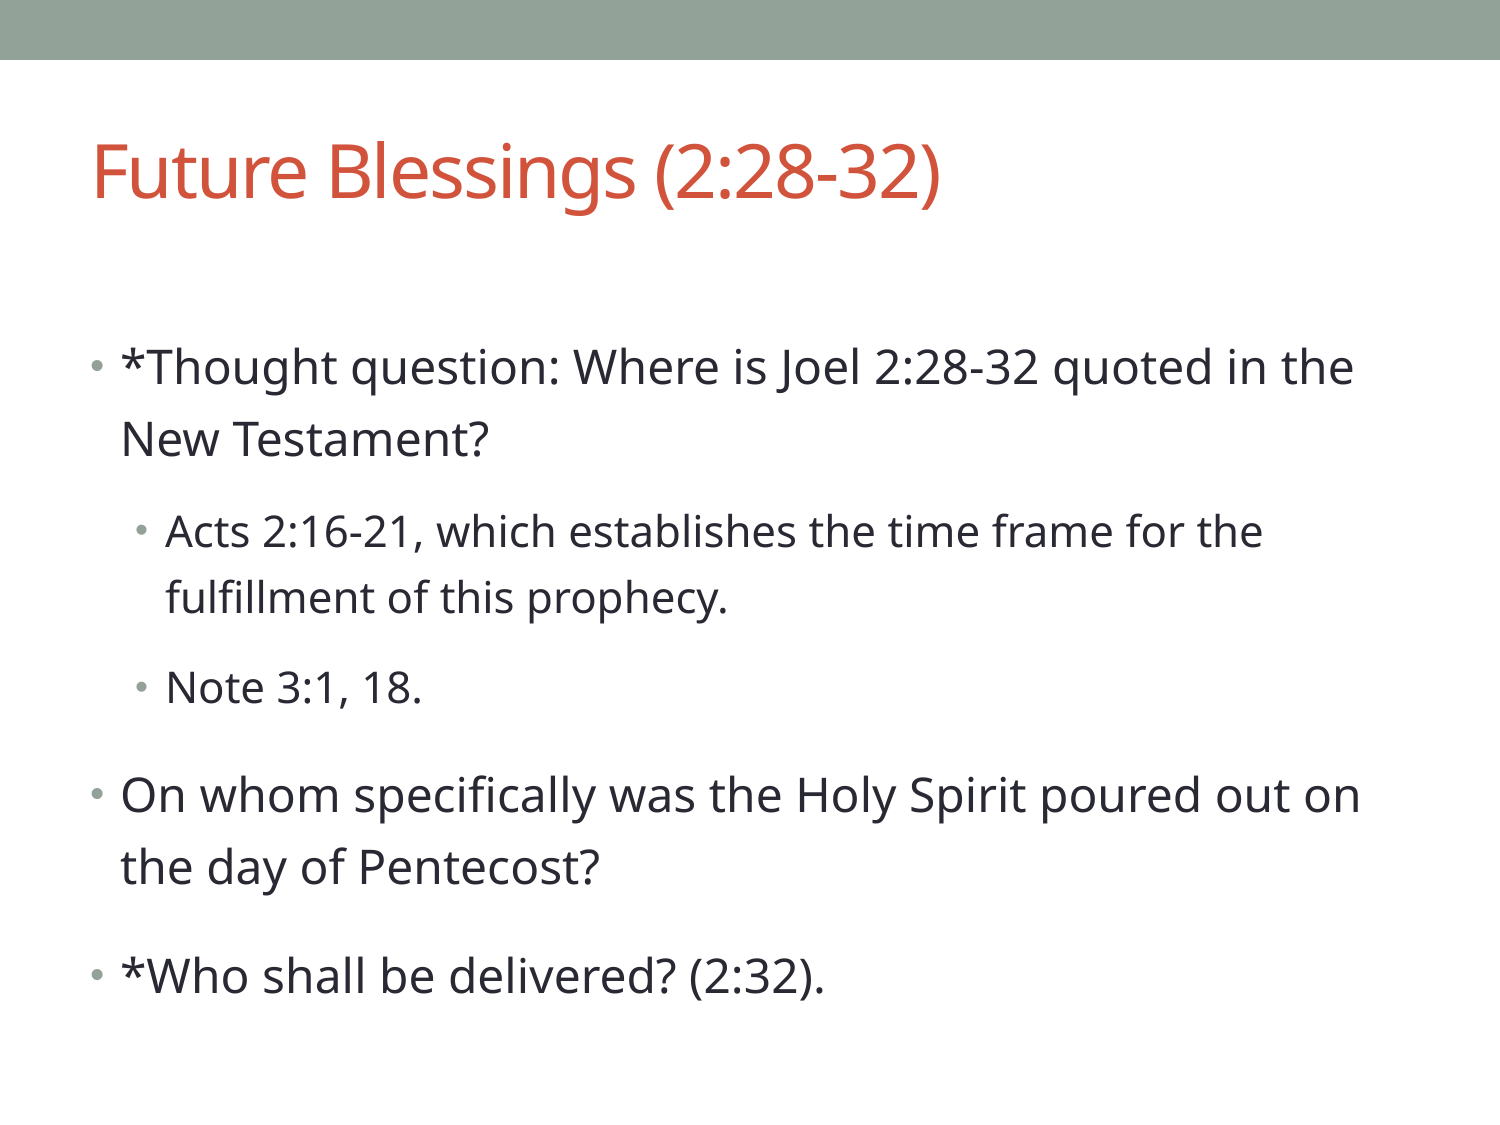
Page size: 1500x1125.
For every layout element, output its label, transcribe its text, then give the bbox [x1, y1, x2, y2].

title Future Blessings (2:28-32) [75, 87, 1425, 250]
list *Thought question: Where is Joel 2:28-32 quoted in the New Testament? Acts 2:16-21, which establishes the time frame for the fulfillment of this prophecy. Note 3:1, 18. On whom specifically was the Holy Spirit poured out on the day of Pentecost? *Who shall be delivered? (2:32). [75, 262, 1425, 1063]
